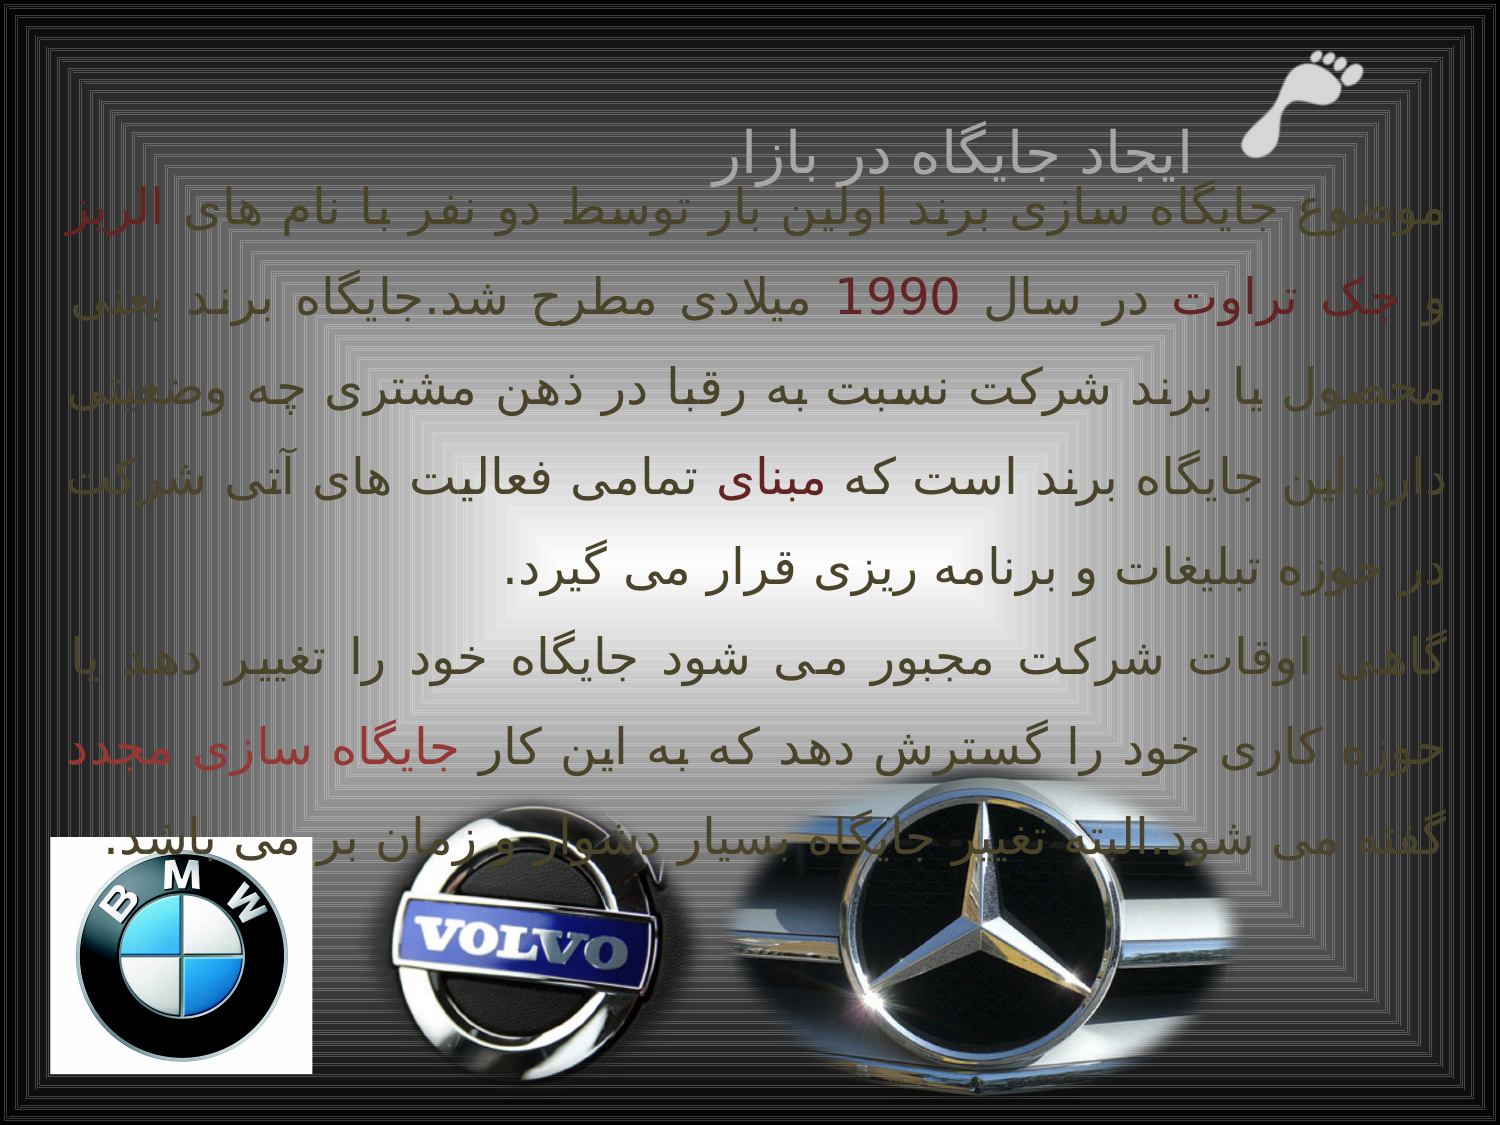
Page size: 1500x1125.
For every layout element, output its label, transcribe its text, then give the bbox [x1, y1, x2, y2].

text_box موضوع جایگاه سازی برند اولین بار توسط دو نفر با نام های الریز و جک تراوت در سال 1990 میلادی مطرح شد.جایگاه برند یعنی محصول یا برند شرکت نسبت به رقبا در ذهن مشتری چه وضعیتی دارد.این جایگاه برند است که مبنای تمامی فعالیت های آتی شرکت در حوزه تبلیغات و برنامه ریزی قرار می گیرد. گاهی اوقات شرکت مجبور می شود جایگاه خود را تغییر دهد یا حوزه کاری خود را گسترش دهد که به این کار جایگاه سازی مجدد گفته می شود.البته تغییر جایگاه بسیار دشوار و زمان بر می باشد. [49, 137, 1463, 873]
picture [349, 752, 1251, 1113]
picture [50, 837, 313, 1074]
text_box ایجاد جایگاه در بازار [583, 38, 1209, 137]
picture [1256, 28, 1331, 187]
